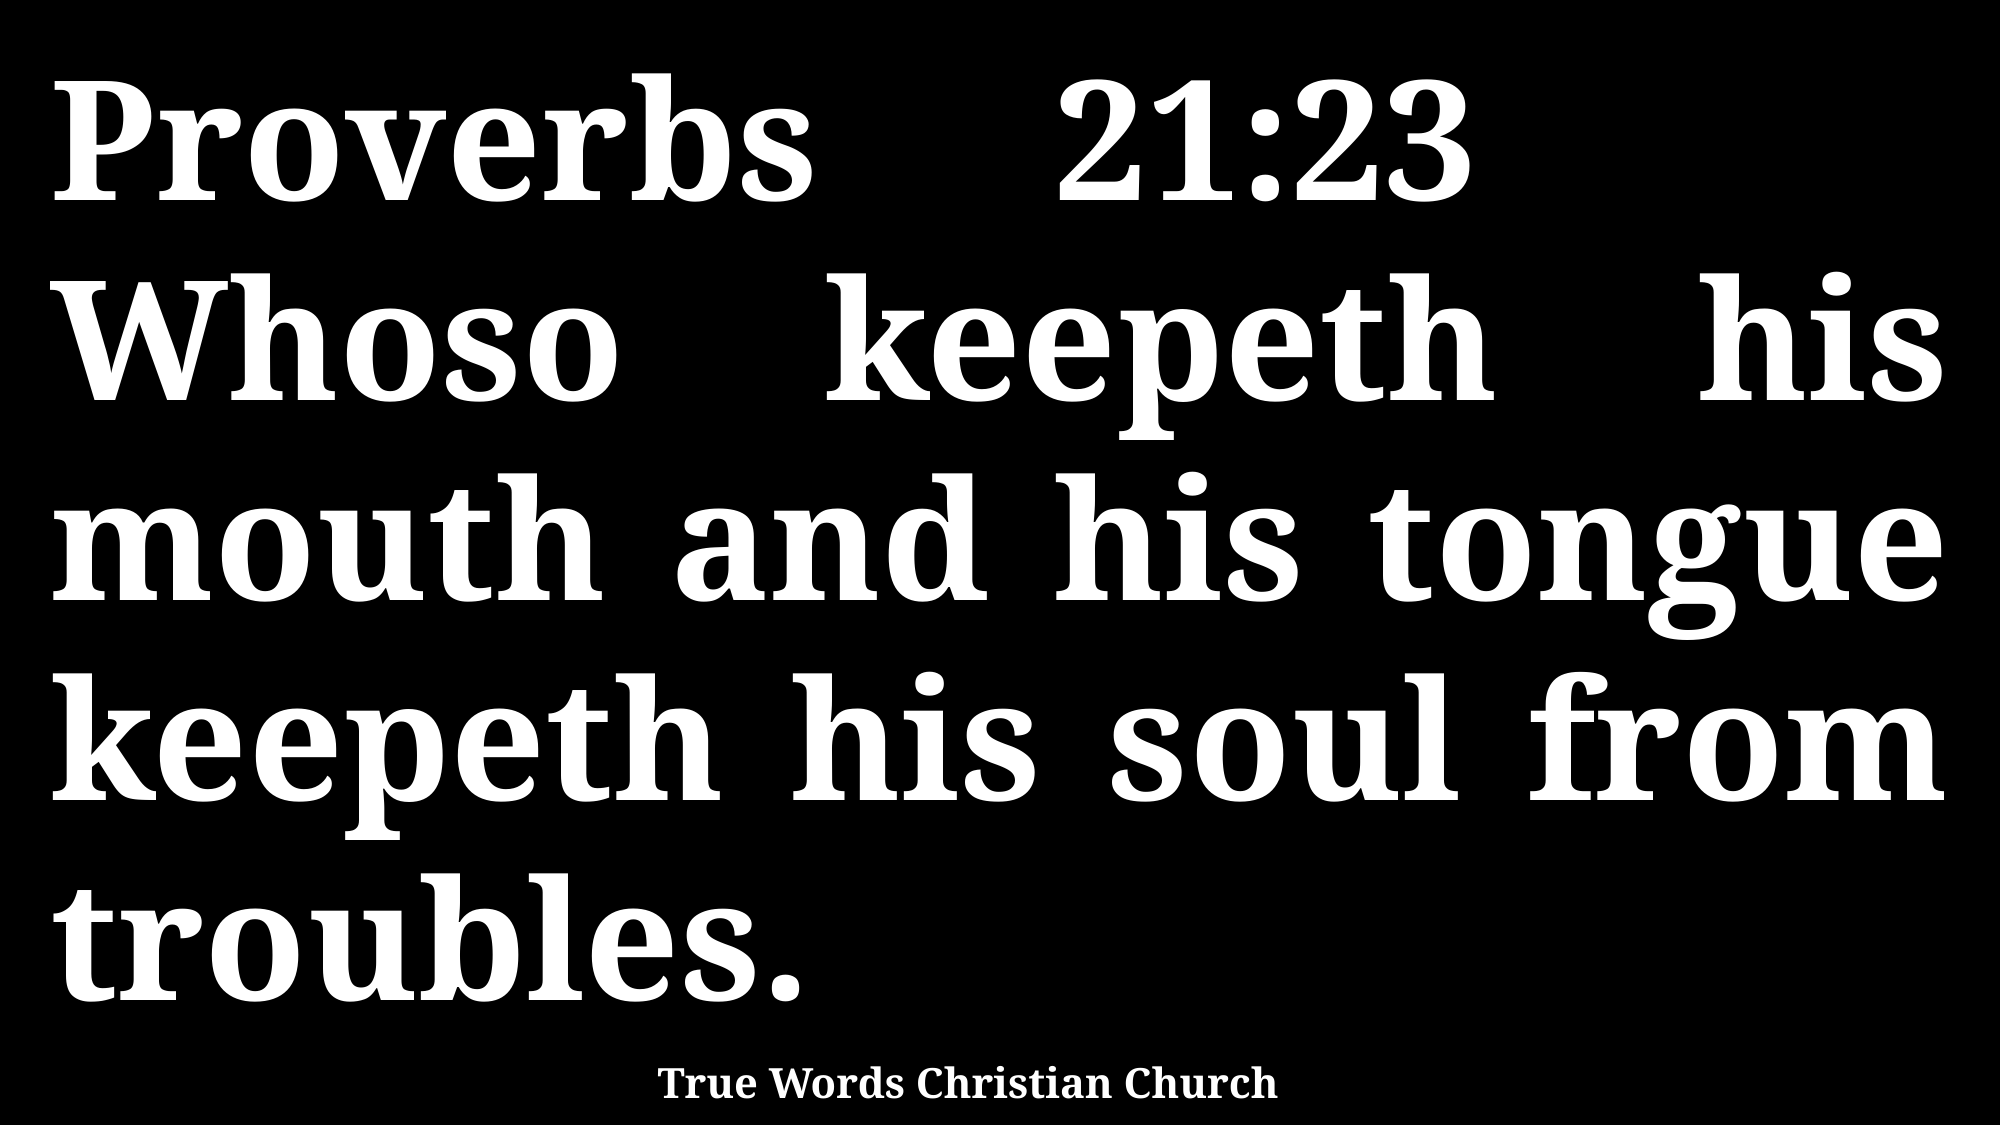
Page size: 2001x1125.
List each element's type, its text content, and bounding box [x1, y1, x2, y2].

text_box True Words Christian Church [642, 1049, 1294, 1114]
text_box Proverbs 21:23 Whoso keepeth his mouth and his tongue keepeth his soul from troubles. [35, 26, 1965, 1042]
